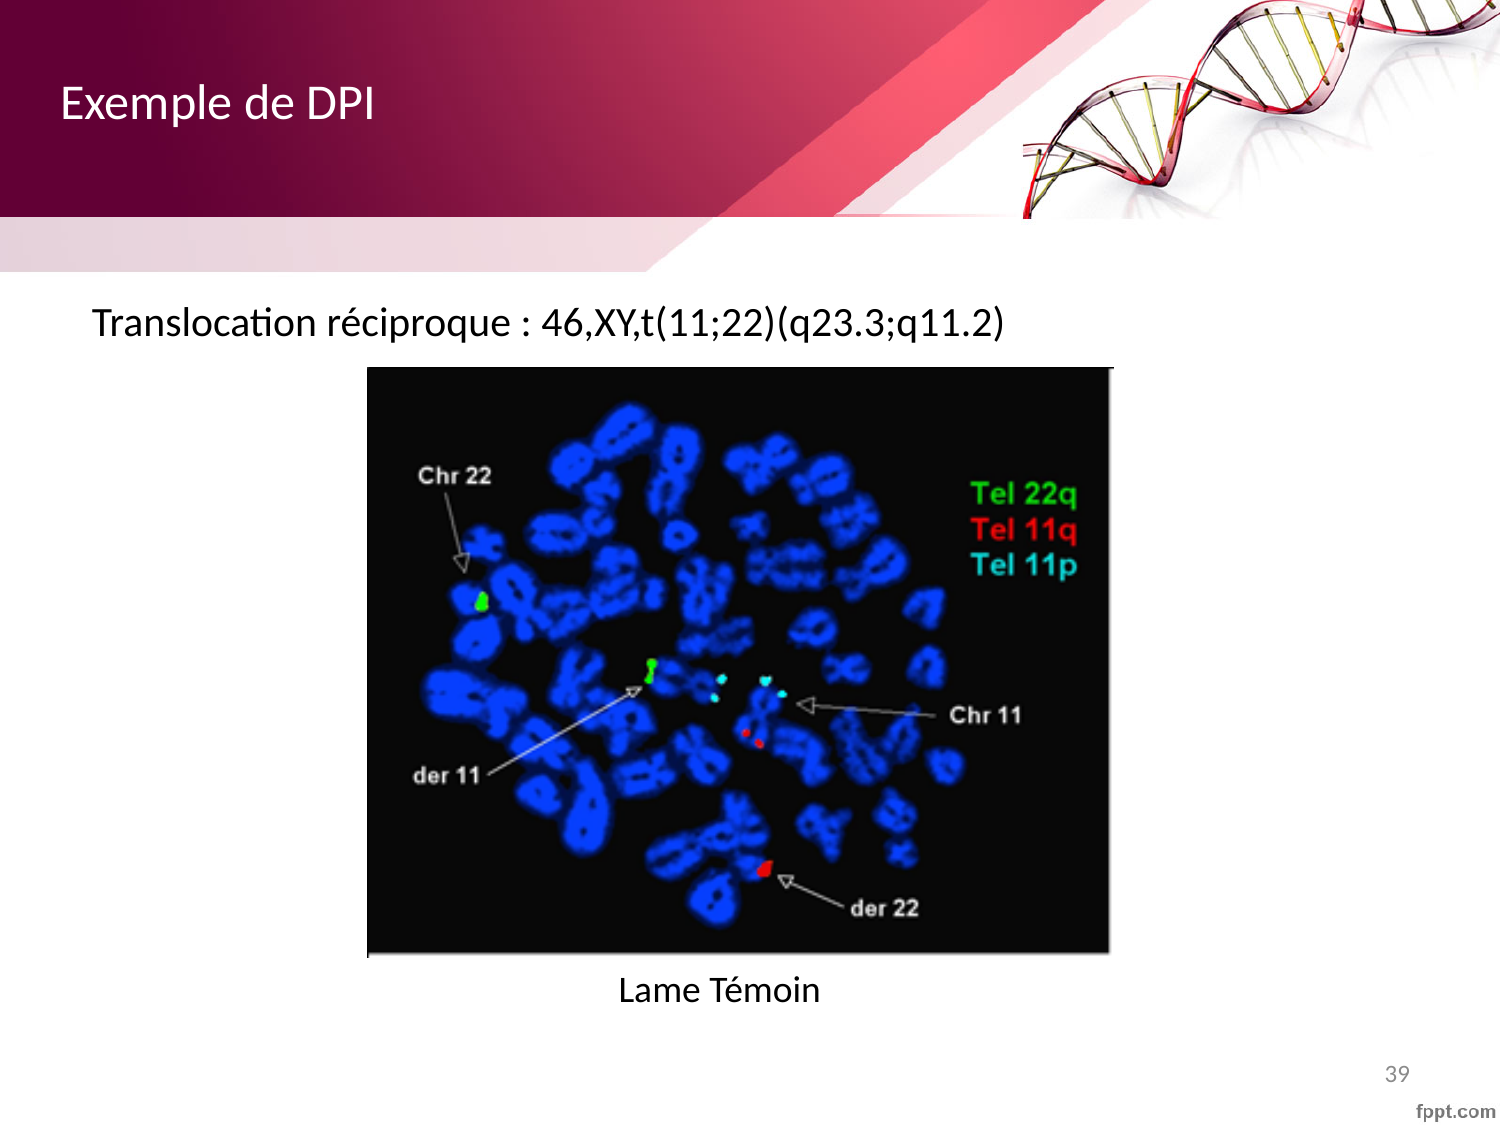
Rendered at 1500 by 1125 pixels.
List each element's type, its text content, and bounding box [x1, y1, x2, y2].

text_box Exemple de DPI [45, 61, 1395, 137]
picture [0, 0, 1500, 1125]
text_box Translocation réciproque : 46,XY,t(11;22)(q23.3;q11.2) [77, 286, 1022, 352]
text_box Lame Témoin [603, 966, 837, 1018]
slide_number 39 [1074, 1042, 1425, 1103]
